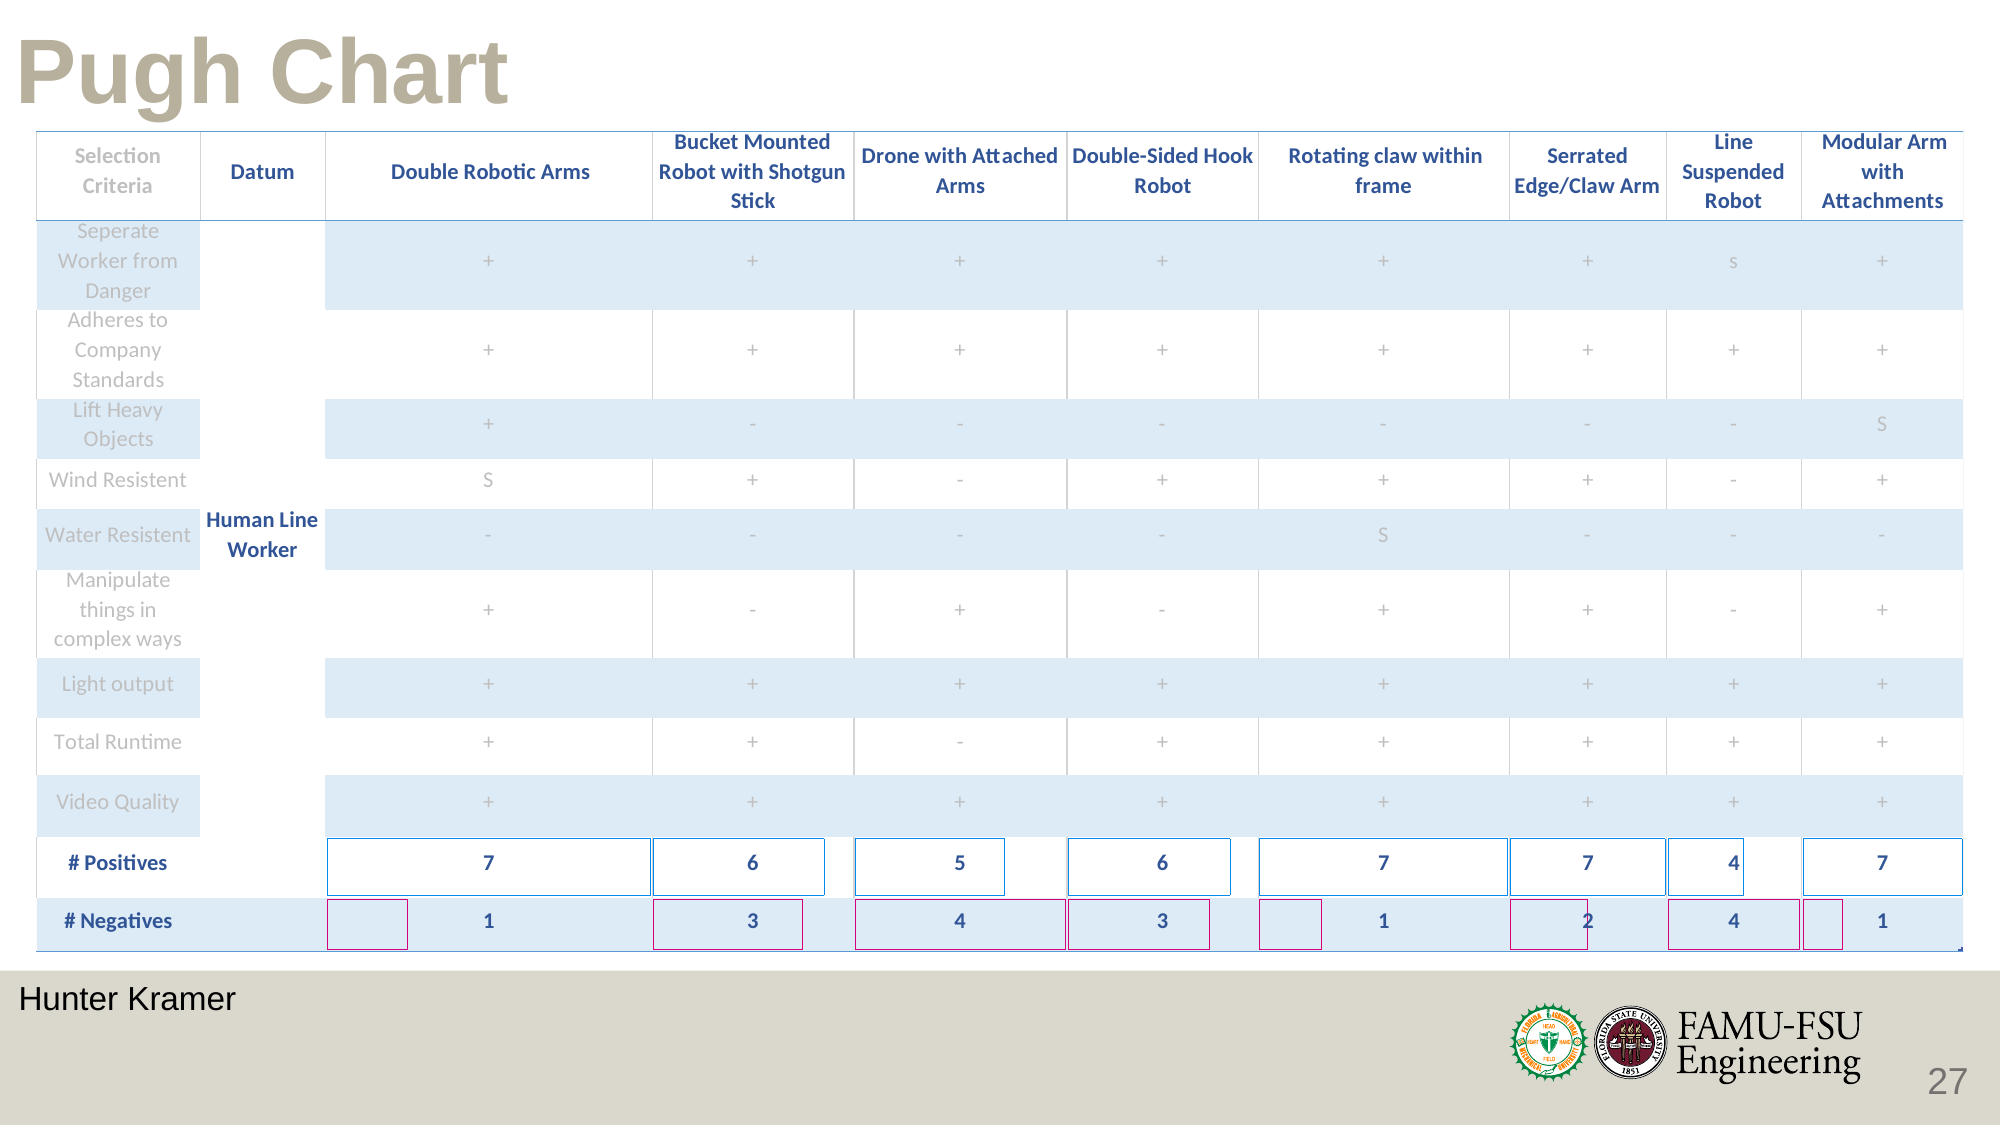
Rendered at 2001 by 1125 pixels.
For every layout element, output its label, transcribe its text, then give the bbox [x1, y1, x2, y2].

slide_number 27 [1912, 1035, 2000, 1123]
title Pugh Chart [0, 0, 571, 148]
text_box Hunter Kramer [3, 974, 395, 1034]
picture [35, 130, 1964, 953]
